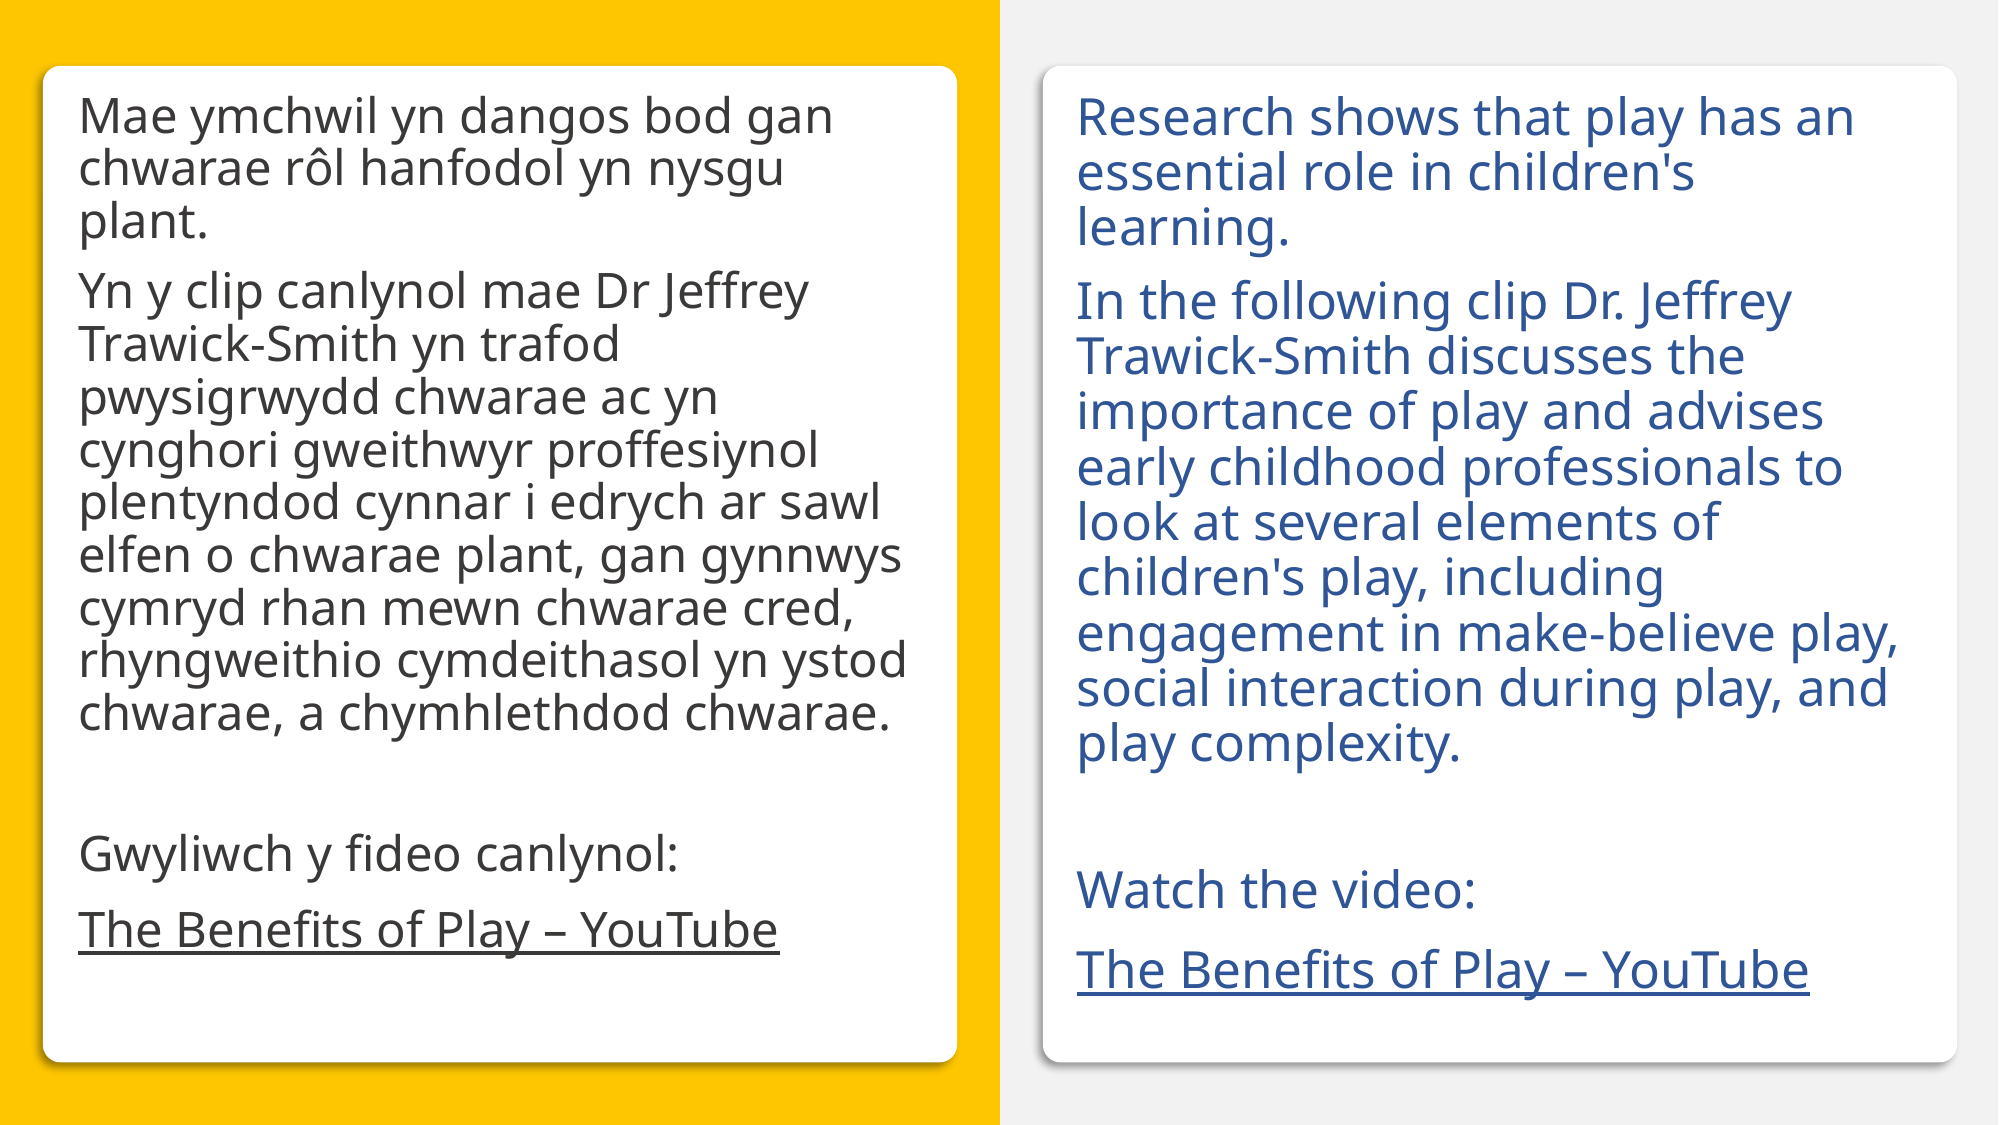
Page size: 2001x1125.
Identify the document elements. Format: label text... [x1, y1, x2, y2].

list Mae ymchwil yn dangos bod gan chwarae rôl hanfodol yn nysgu plant. Yn y clip canlynol mae Dr Jeffrey Trawick-Smith yn trafod pwysigrwydd chwarae ac yn cynghori gweithwyr proffesiynol plentyndod cynnar i edrych ar sawl elfen o chwarae plant, gan gynnwys cymryd rhan mewn chwarae cred, rhyngweithio cymdeithasol yn ystod chwarae, a chymhlethdod chwarae. Gwyliwch y fideo canlynol: The Benefits of Play – YouTube [63, 83, 939, 1014]
list Research shows that play has an essential role in children's learning. In the following clip Dr. Jeffrey Trawick-Smith discusses the importance of play and advises early childhood professionals to look at several elements of children's play, including engagement in make-believe play, social interaction during play, and play complexity. Watch the video: The Benefits of Play – YouTube [1061, 83, 1937, 1014]
